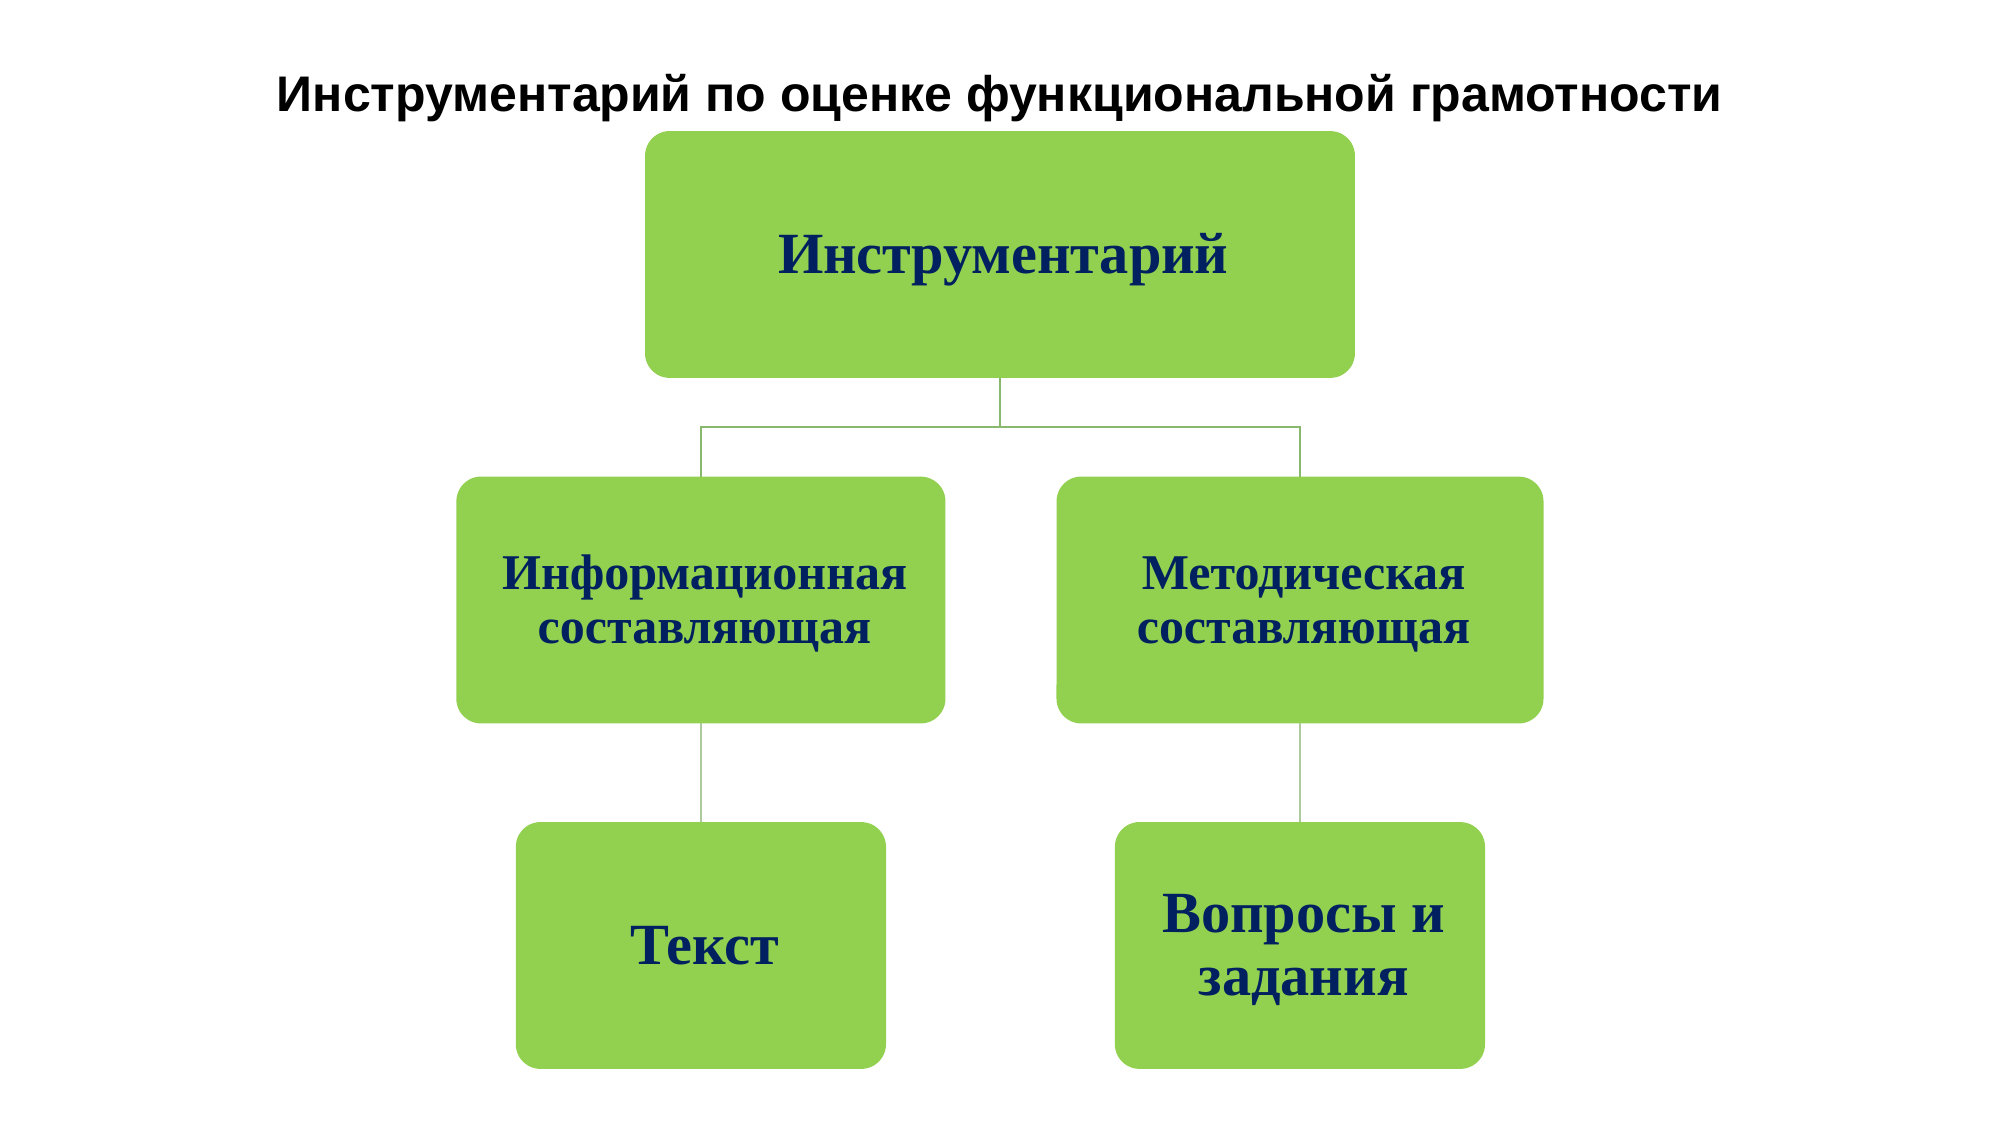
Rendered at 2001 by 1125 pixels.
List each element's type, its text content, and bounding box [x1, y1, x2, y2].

title Инструментарий по оценке функциональной грамотности [137, 59, 1863, 130]
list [137, 130, 1863, 1070]
